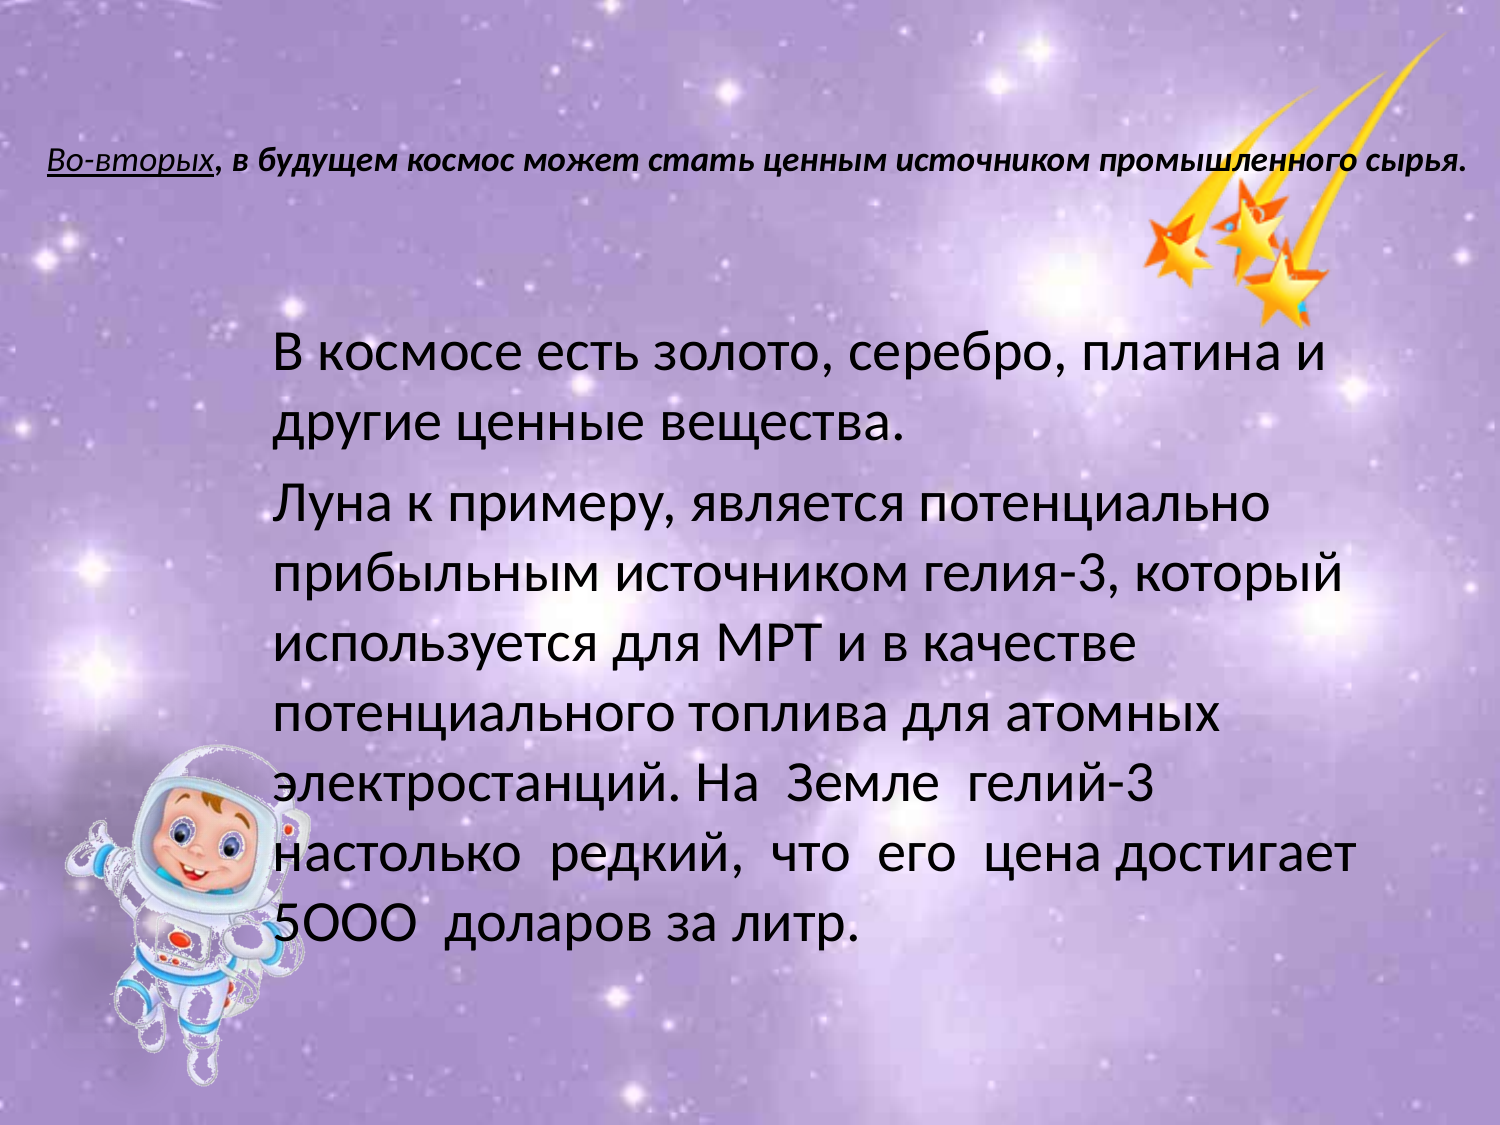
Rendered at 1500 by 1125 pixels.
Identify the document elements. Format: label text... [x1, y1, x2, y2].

list В космосе есть золото, серебро, платина и другие ценные вещества. Луна к примеру, является потенциально прибыльным источником гелия-3, который используется для МРТ и в качестве потенциального топлива для атомных электростанций. На Земле гелий-3 настолько редкий, что его цена достигает 5ООО доларов за литр. [257, 304, 1425, 1005]
picture [0, 0, 1500, 1125]
title Во-вторых, в будущем космос может стать ценным источником промышленного сырья. [23, 66, 1500, 254]
